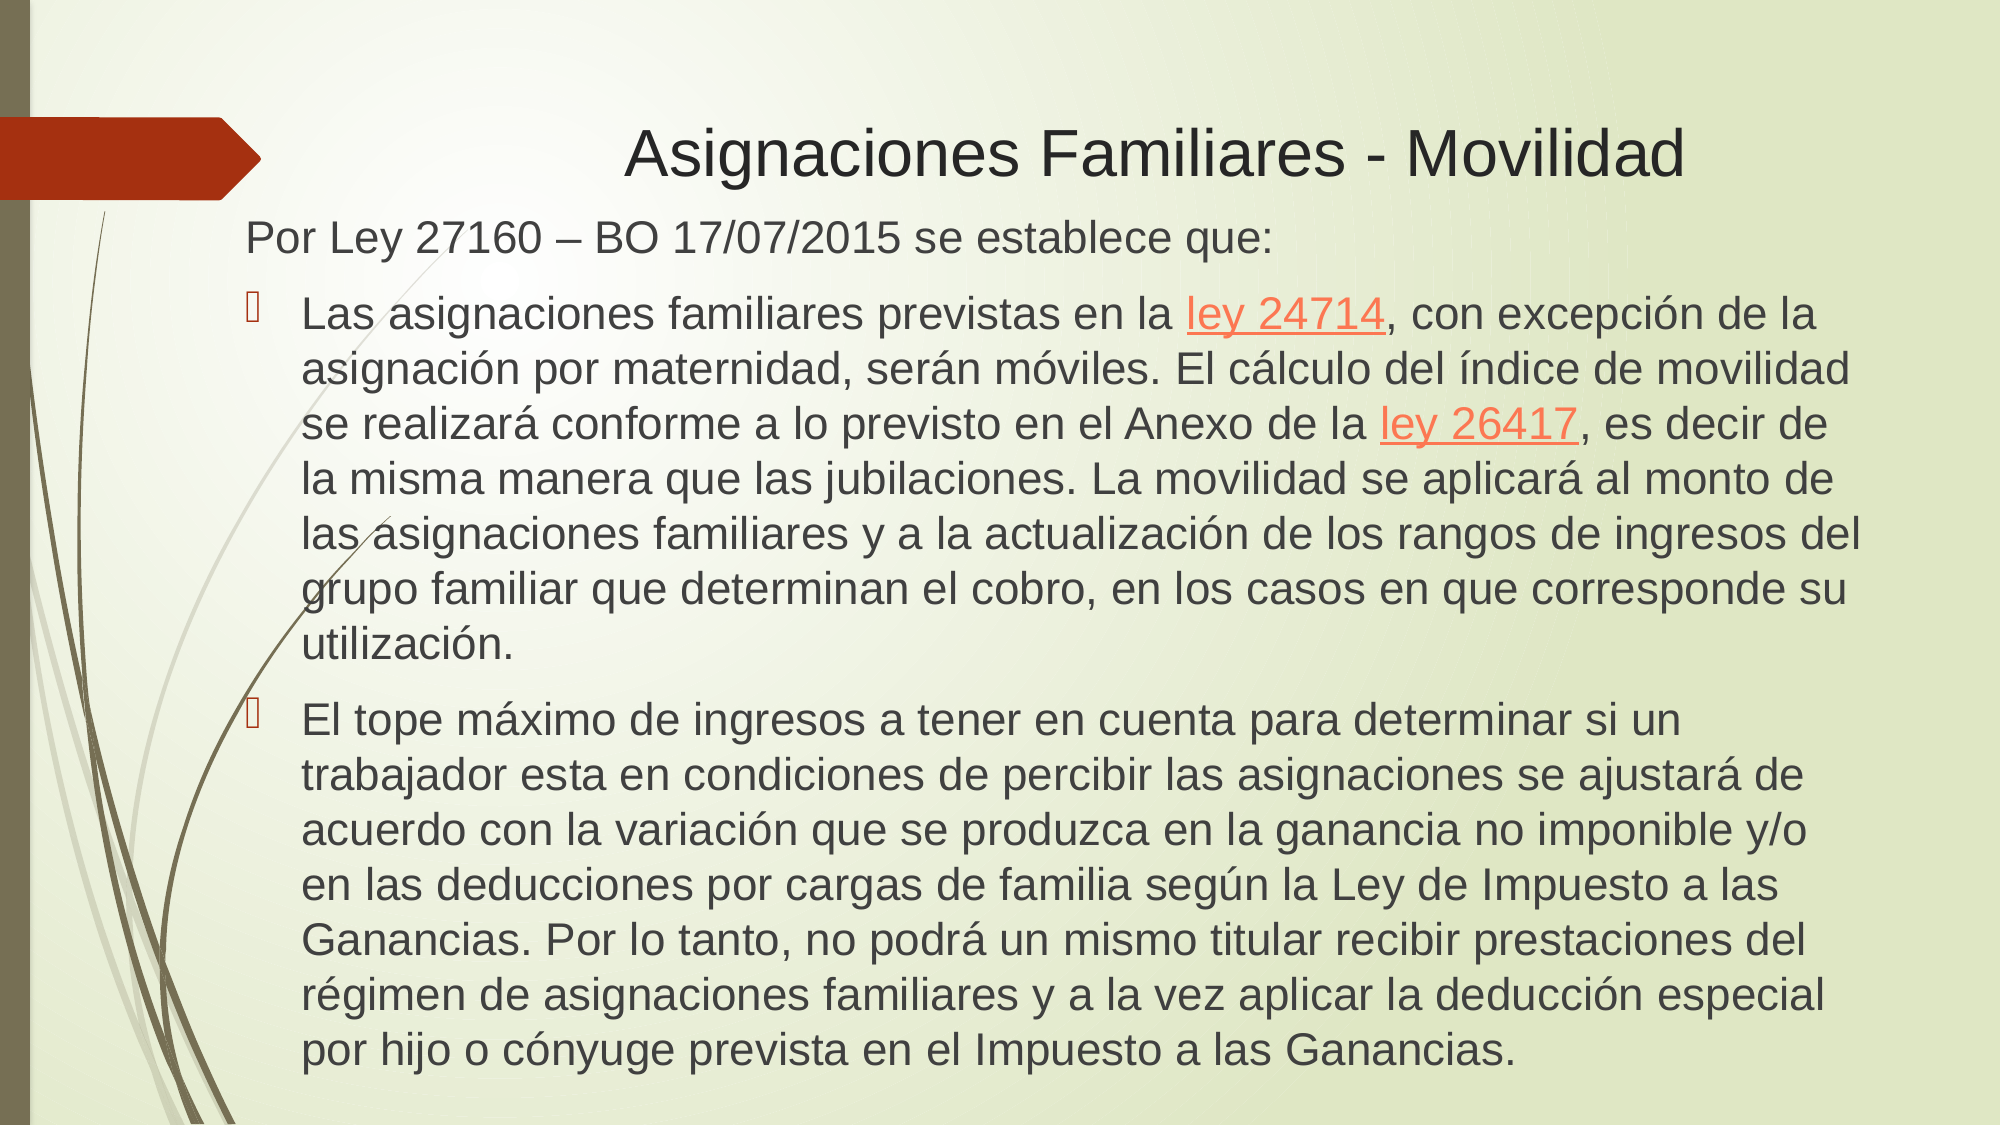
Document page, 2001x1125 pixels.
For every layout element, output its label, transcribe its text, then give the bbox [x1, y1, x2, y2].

title Asignaciones Familiares - Movilidad [425, 102, 1888, 200]
list Por Ley 27160 – BO 17/07/2015 se establece que: Las asignaciones familiares previstas en la ley 24714, con excepción de la asignación por maternidad, serán móviles. El cálculo del índice de movilidad se realizará conforme a lo previsto en el Anexo de la ley 26417, es decir de la misma manera que las jubilaciones. La movilidad se aplicará al monto de las asignaciones familiares y a la actualización de los rangos de ingresos del grupo familiar que determinan el cobro, en los casos en que corresponde su utilización. El tope máximo de ingresos a tener en cuenta para determinar si un trabajador esta en condiciones de percibir las asignaciones se ajustará de acuerdo con la variación que se produzca en la ganancia no imponible y/o en las deducciones por cargas de familia según la Ley de Impuesto a las Ganancias. Por lo tanto, no podrá un mismo titular recibir prestaciones del régimen de asignaciones familiares y a la vez aplicar la deducción especial por hijo o cónyuge prevista en el Impuesto a las Ganancias. [230, 200, 1888, 1099]
